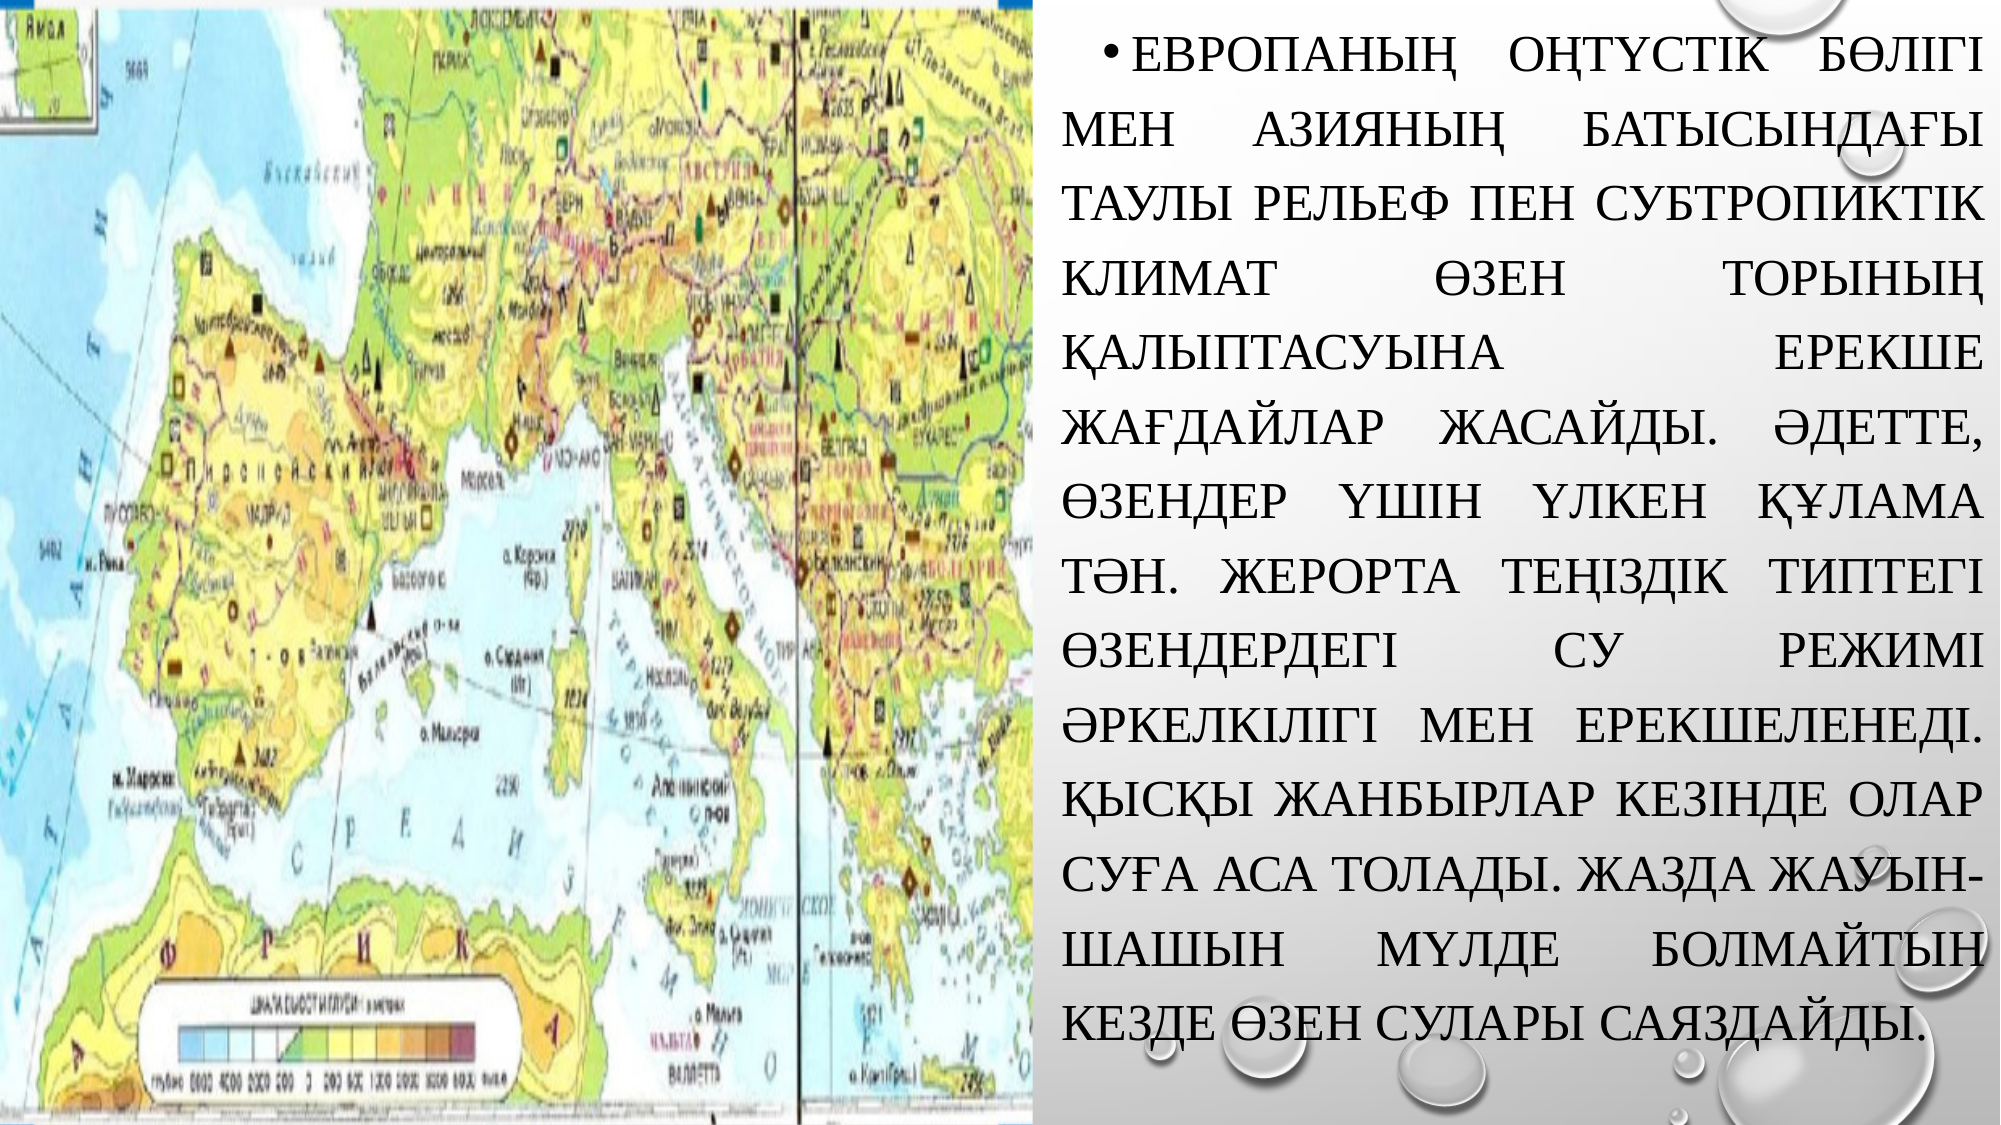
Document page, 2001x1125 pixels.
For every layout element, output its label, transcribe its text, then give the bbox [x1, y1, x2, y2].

picture [0, 0, 1033, 1125]
list Европаның оңтүстік бөлігі мен Азияның батысындағы таулы рельеф пен субтропиктік климат өзен торының қалыптасуына ерекше жағдайлар жасайды. Әдетте, өзендер үшін үлкен құлама тән. Жерорта теңіздік типтегі өзендердегі су режимі әркелкілігі мен ерекшеленеді. Қысқы жанбырлар кезінде олар суға аса толады. Жазда жауын-шашын мүлде болмайтын кезде өзен сулары саяздайды. [1034, 0, 2000, 1125]
